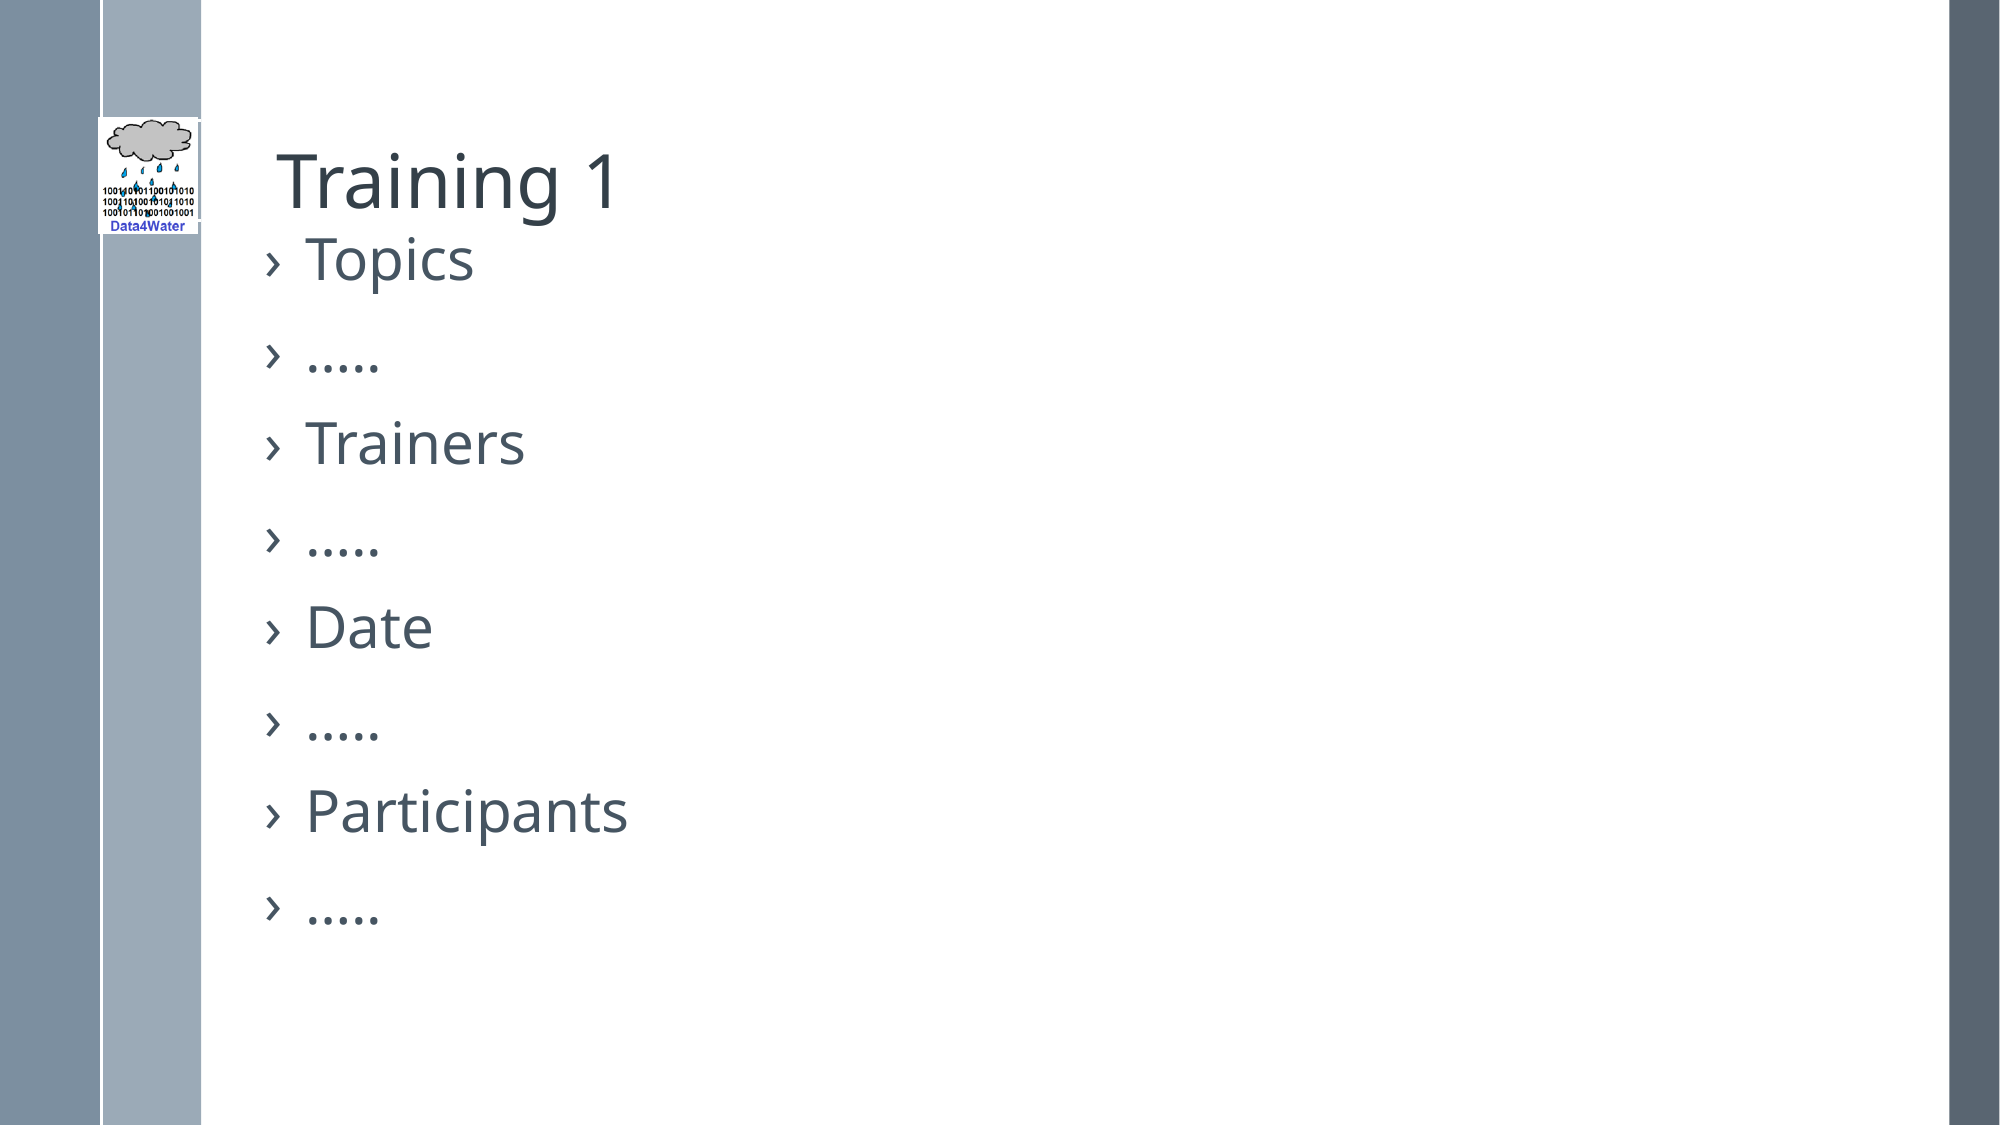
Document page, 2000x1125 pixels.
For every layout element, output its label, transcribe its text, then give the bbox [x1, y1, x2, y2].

picture [98, 117, 198, 234]
list Topics ….. Trainers ….. Date ….. Participants ….. [249, 222, 1900, 1005]
title Training 1 [261, 29, 1867, 222]
